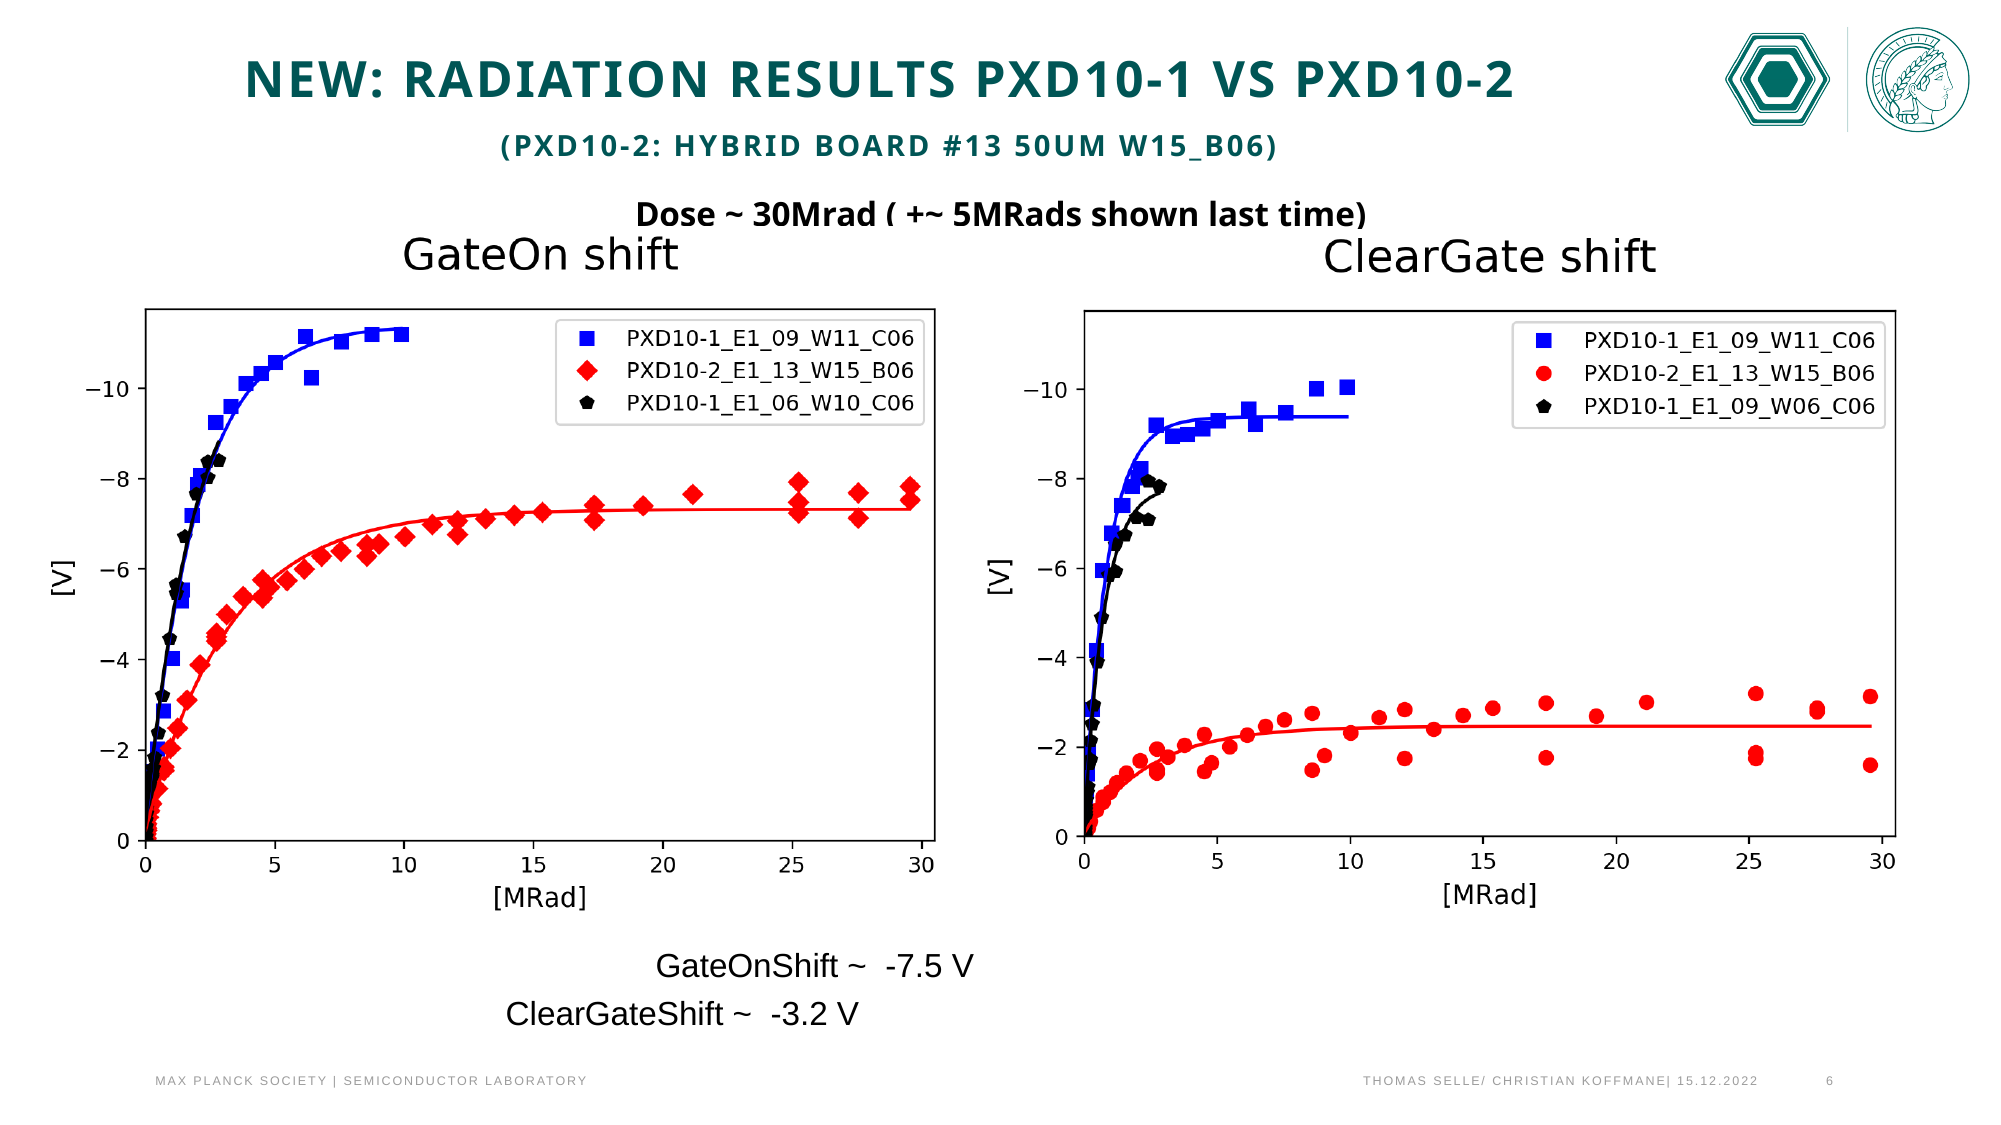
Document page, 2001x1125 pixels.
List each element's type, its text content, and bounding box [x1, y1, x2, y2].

title NEW: Radiation results PXD10-1 vs PXD10-2 (PXD10-2: Hybrid board #13 50um W15_B06) [55, 53, 1723, 185]
picture [18, 226, 2000, 916]
text_box Dose ~ 30Mrad ( +~ 5MRads shown last time) [55, 185, 1947, 229]
picture [1713, 13, 1986, 147]
text_box GateOnShift ~ -7.5 V ClearGateShift ~ -3.2 V [55, 936, 1969, 1033]
footer Max Planck Society | Semiconductor Laboratory Thomas Selle/ Christian Koffmane| 15.12.2022 6 [155, 1058, 1845, 1089]
